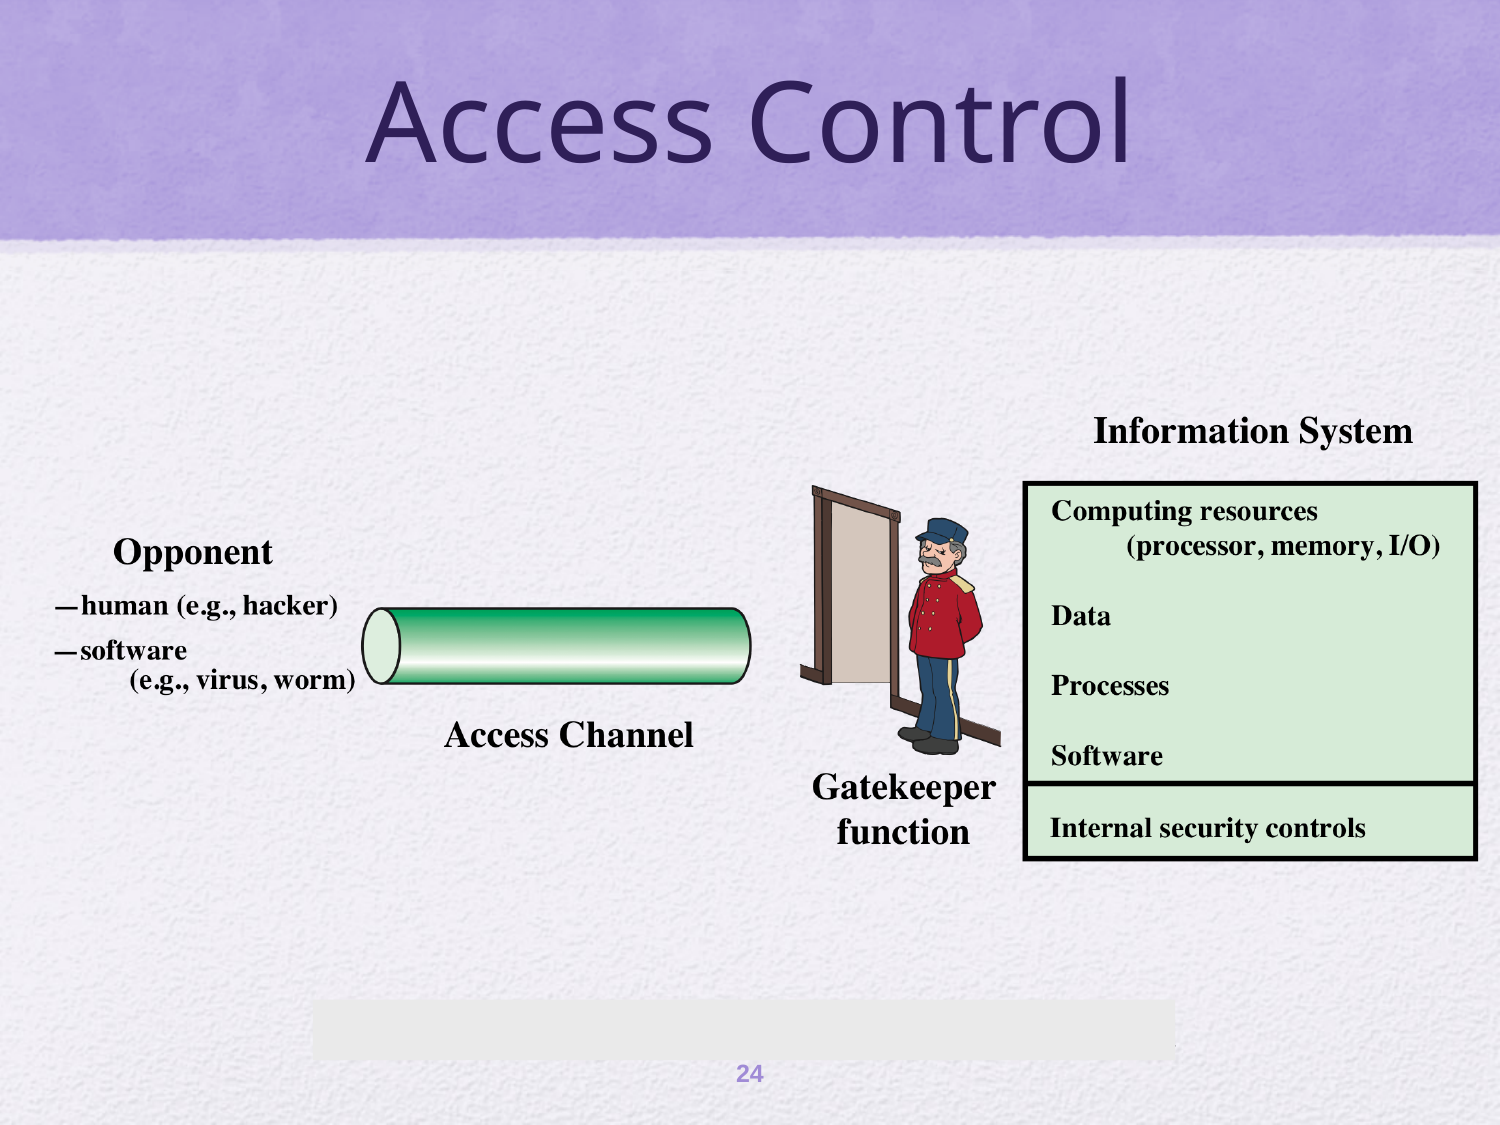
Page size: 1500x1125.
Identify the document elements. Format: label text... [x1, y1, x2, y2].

picture [0, 225, 1500, 1125]
title Access Control [129, 6, 1373, 239]
